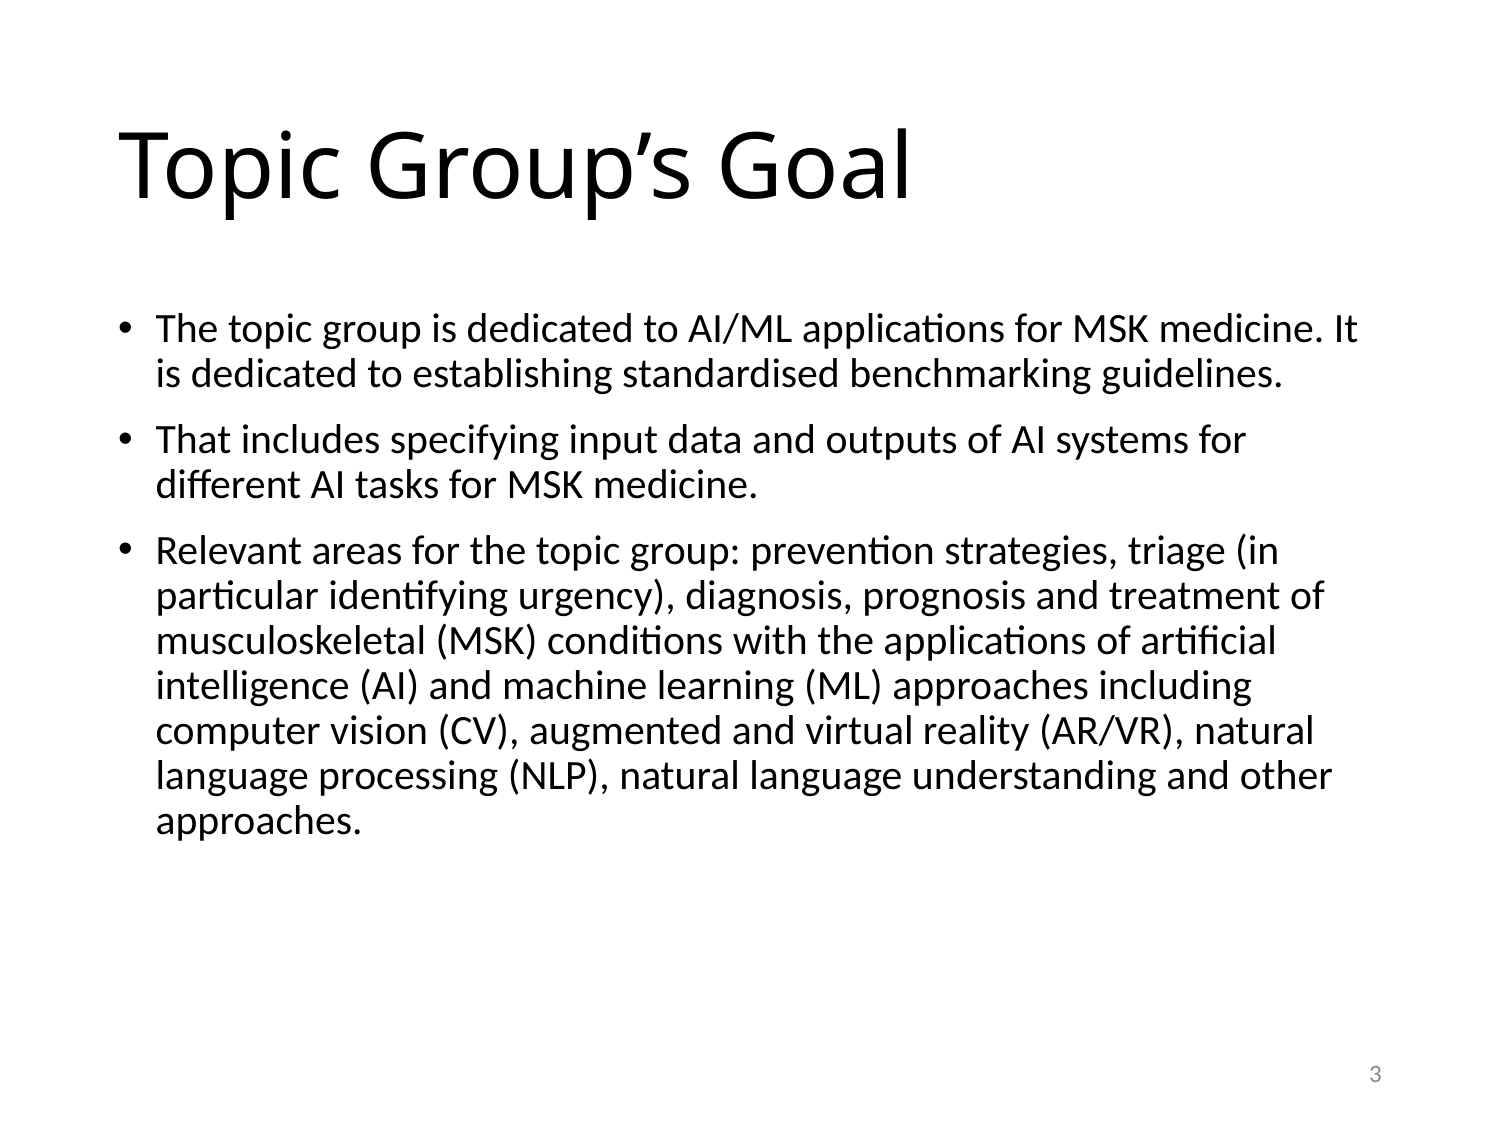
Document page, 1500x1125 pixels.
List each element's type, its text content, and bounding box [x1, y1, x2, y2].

list The topic group is dedicated to AI/ML applications for MSK medicine. It is dedicated to establishing standardised benchmarking guidelines. That includes specifying input data and outputs of AI systems for different AI tasks for MSK medicine. Relevant areas for the topic group: prevention strategies, triage (in particular identifying urgency), diagnosis, prognosis and treatment of musculoskeletal (MSK) conditions with the applications of artificial intelligence (AI) and machine learning (ML) approaches including computer vision (CV), augmented and virtual reality (AR/VR), natural language processing (NLP), natural language understanding and other approaches. [103, 299, 1397, 1066]
title Topic Group’s Goal [103, 59, 1397, 278]
slide_number 3 [1059, 1042, 1397, 1103]
